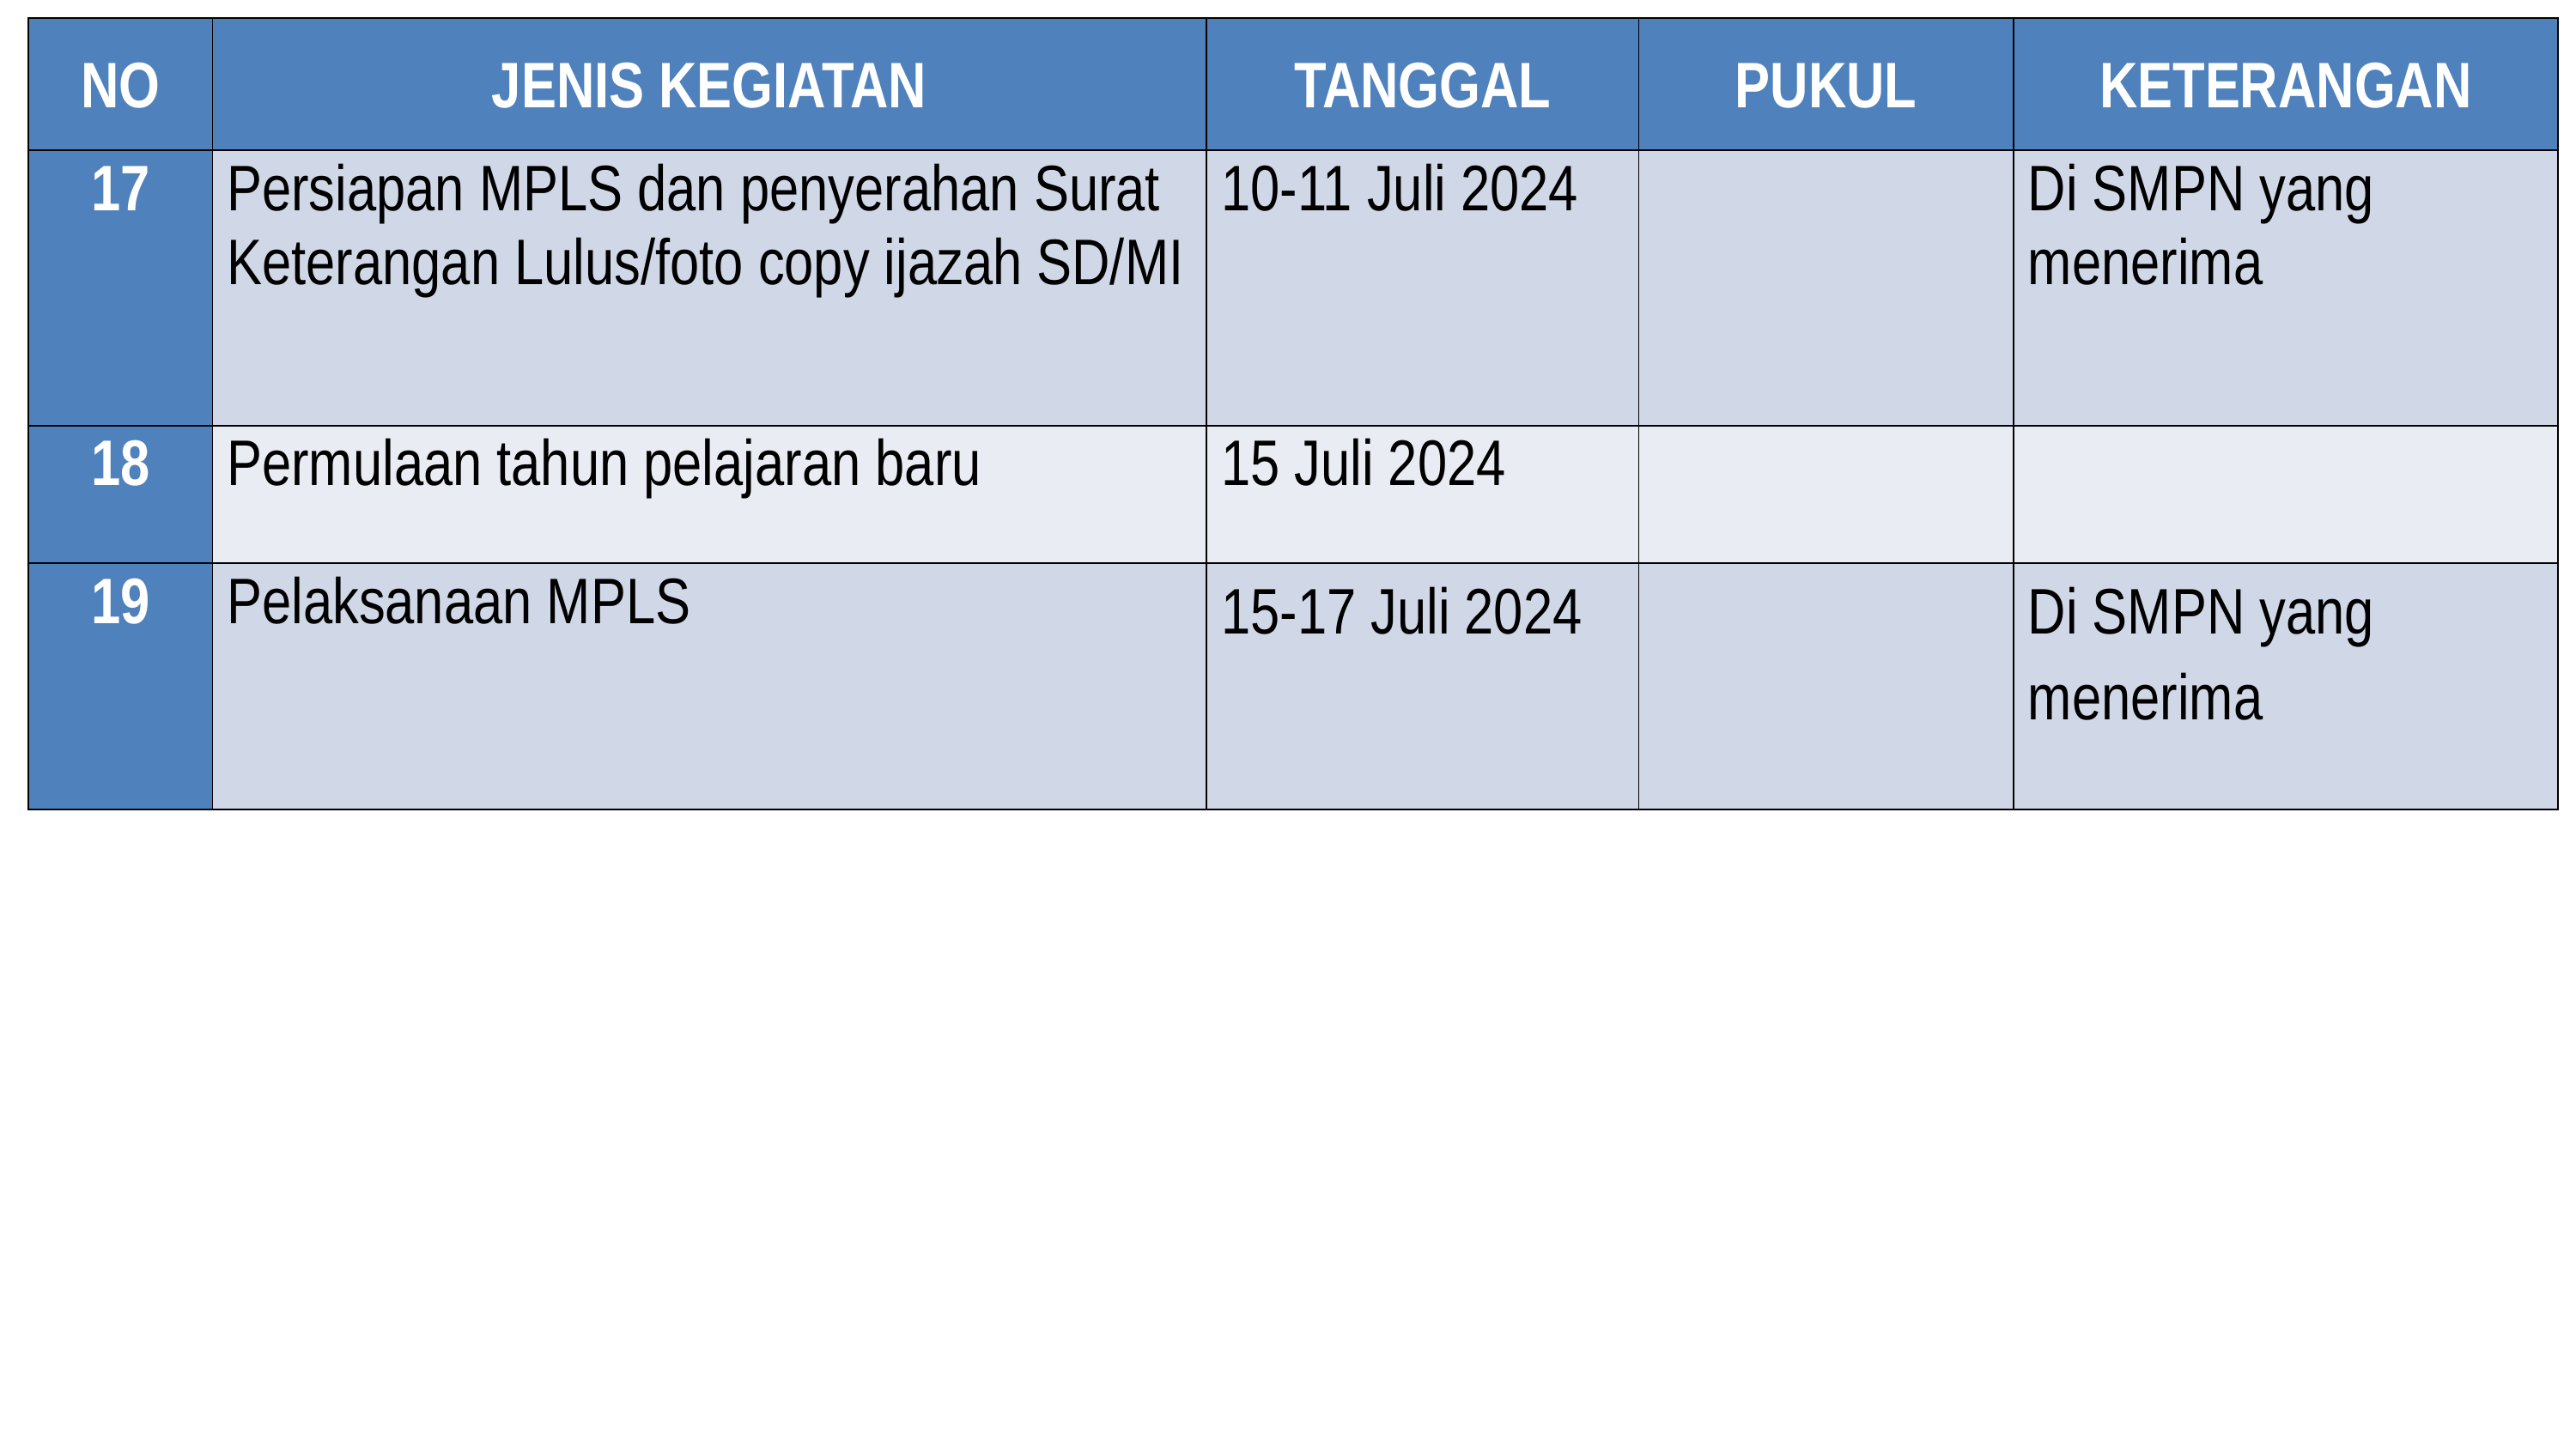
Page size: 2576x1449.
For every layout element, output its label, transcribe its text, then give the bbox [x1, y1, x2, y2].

table_header JENIS KEGIATAN [213, 19, 1206, 149]
table_cell Di SMPN yang menerima [2014, 564, 2557, 809]
table_cell [1639, 151, 2013, 425]
table_cell [2014, 427, 2557, 562]
table_header NO [29, 19, 212, 149]
table_cell Di SMPN yang menerima [2014, 151, 2557, 425]
table_cell 10-11 Juli 2024 [1207, 151, 1638, 425]
table_cell Persiapan MPLS dan penyerahan Surat Keterangan Lulus/foto copy ijazah SD/MI [213, 151, 1206, 425]
table_cell 17 [29, 151, 212, 425]
table_header KETERANGAN [2014, 19, 2557, 149]
table_header TANGGAL [1207, 19, 1638, 149]
table_cell Pelaksanaan MPLS [213, 564, 1206, 809]
table_cell [1639, 427, 2013, 562]
table_cell 15 Juli 2024 [1207, 427, 1638, 562]
table_header PUKUL [1639, 19, 2013, 149]
table_cell 15-17 Juli 2024 [1207, 564, 1638, 809]
table_cell Permulaan tahun pelajaran baru [213, 427, 1206, 562]
table_cell 18 [29, 427, 212, 562]
table_cell [1639, 564, 2013, 809]
table_cell 19 [29, 564, 212, 809]
